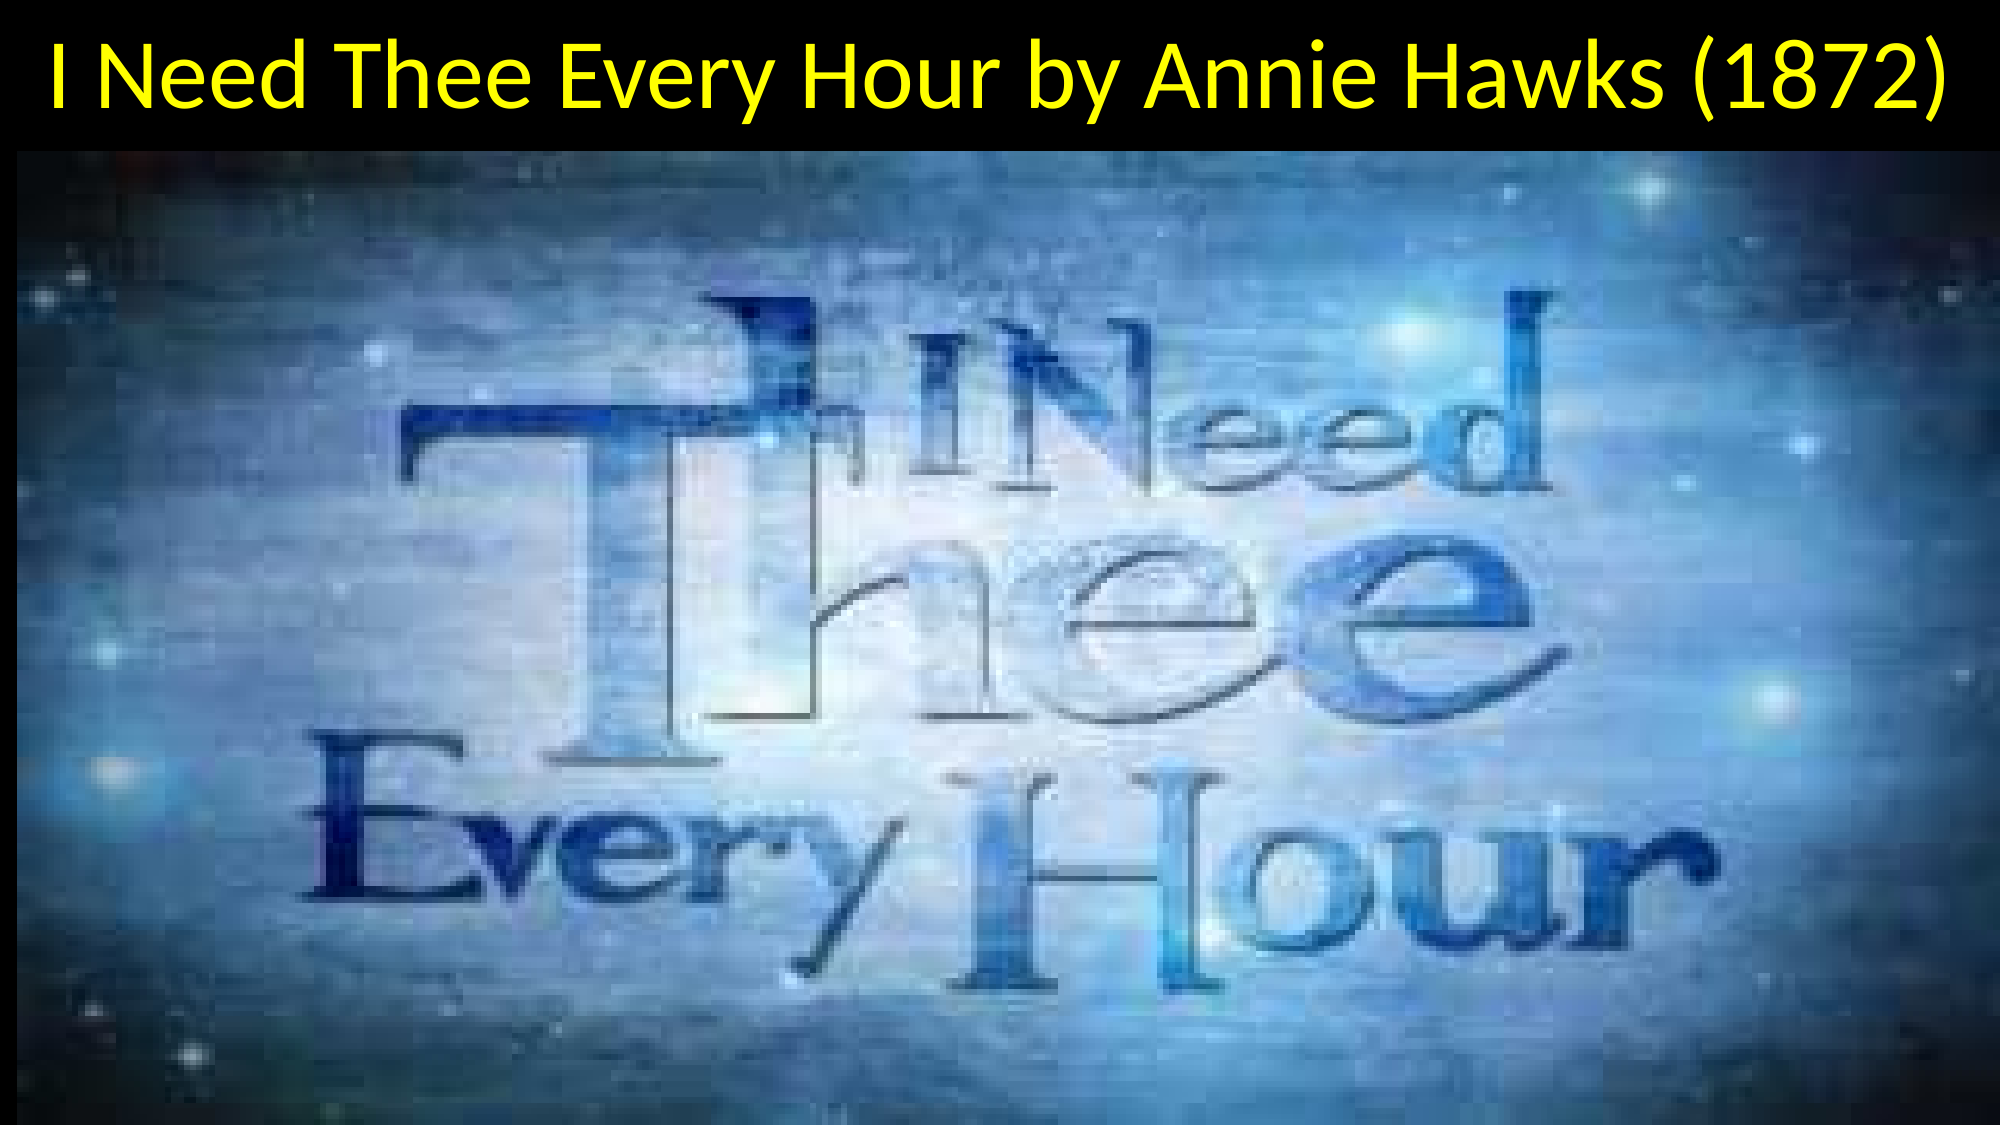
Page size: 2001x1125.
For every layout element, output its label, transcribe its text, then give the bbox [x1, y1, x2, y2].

picture [17, 151, 2000, 1125]
subtitle I Need Thee Every Hour by Annie Hawks (1872) [0, 15, 2000, 152]
